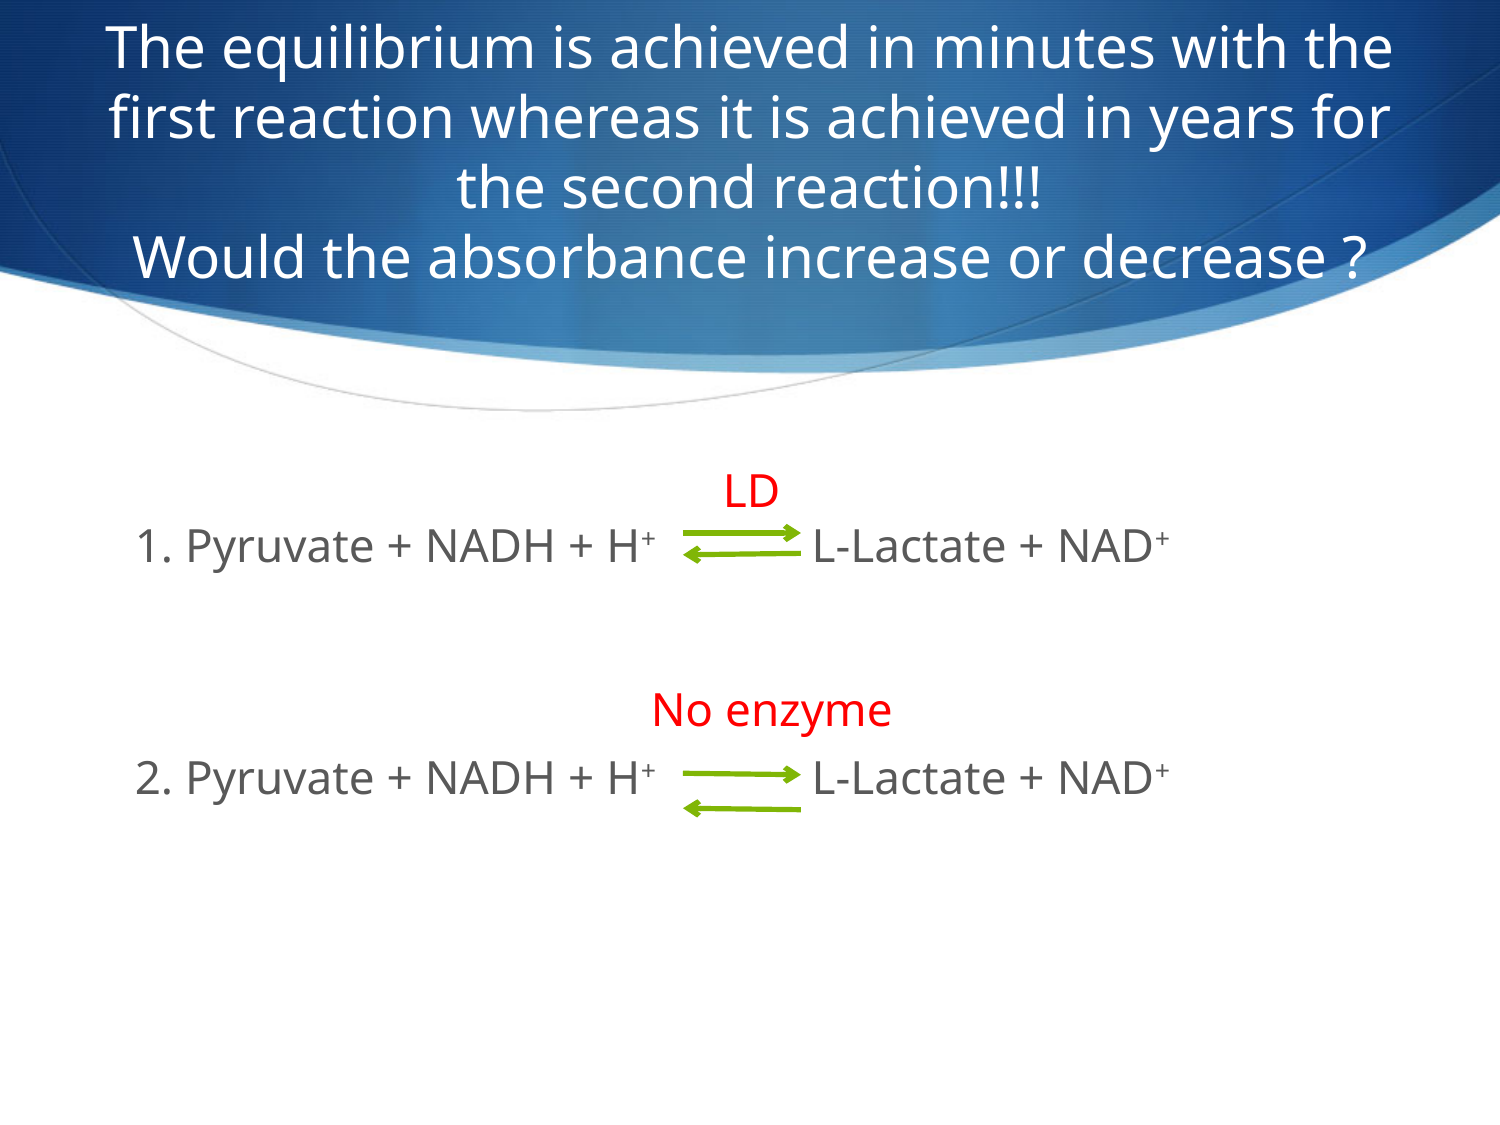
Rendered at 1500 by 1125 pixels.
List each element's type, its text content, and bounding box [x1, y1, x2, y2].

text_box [682, 807, 802, 811]
list LD 1. Pyruvate + NADH + H+ L-Lactate + NAD+ No enzyme 2. Pyruvate + NADH + H+ L-Lactate + NAD+ [119, 454, 1378, 991]
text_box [682, 552, 802, 556]
picture [0, 0, 1500, 1125]
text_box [682, 772, 802, 776]
title The equilibrium is achieved in minutes with the first reaction whereas it is achieved in years for the second reaction!!! Would the absorbance increase or decrease ? [74, 56, 1426, 245]
